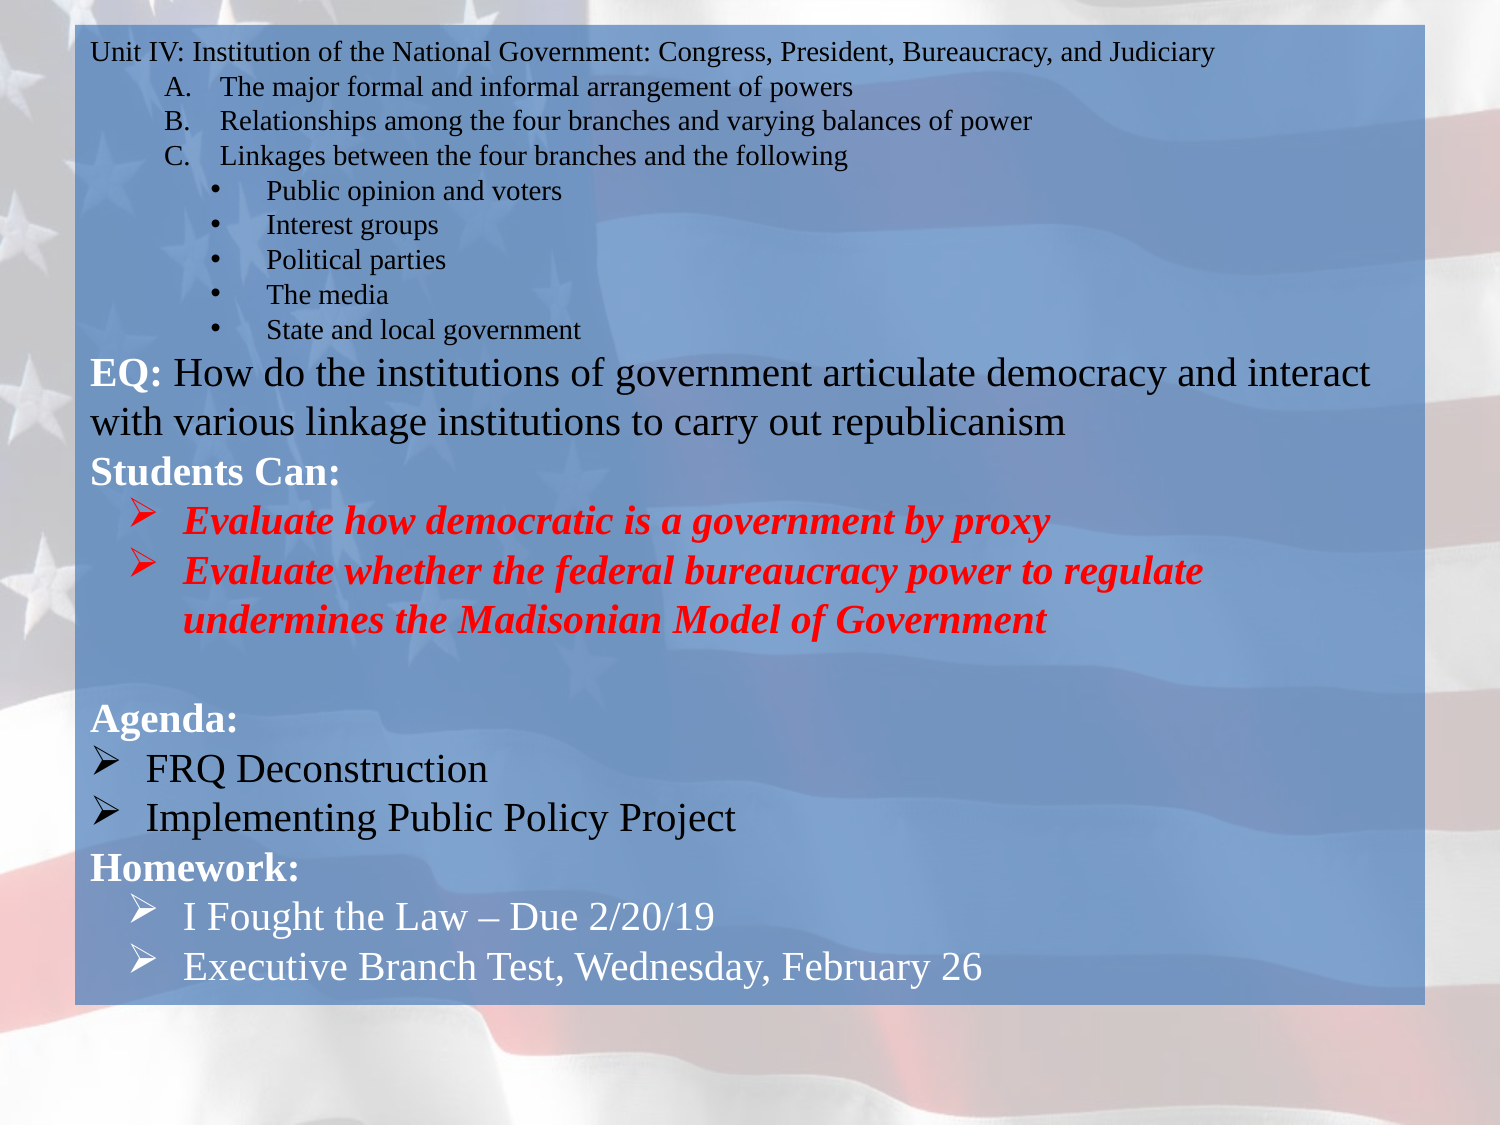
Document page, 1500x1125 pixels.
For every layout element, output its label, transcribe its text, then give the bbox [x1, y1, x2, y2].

list Unit IV: Institution of the National Government: Congress, President, Bureaucracy, and Judiciary The major formal and informal arrangement of powers Relationships among the four branches and varying balances of power Linkages between the four branches and the following Public opinion and voters Interest groups Political parties The media State and local government EQ: How do the institutions of government articulate democracy and interact with various linkage institutions to carry out republicanism Students Can: Evaluate how democratic is a government by proxy Evaluate whether the federal bureaucracy power to regulate undermines the Madisonian Model of Government Agenda: FRQ Deconstruction Implementing Public Policy Project Homework: I Fought the Law – Due 2/20/19 Executive Branch Test, Wednesday, February 26 [75, 24, 1425, 1005]
